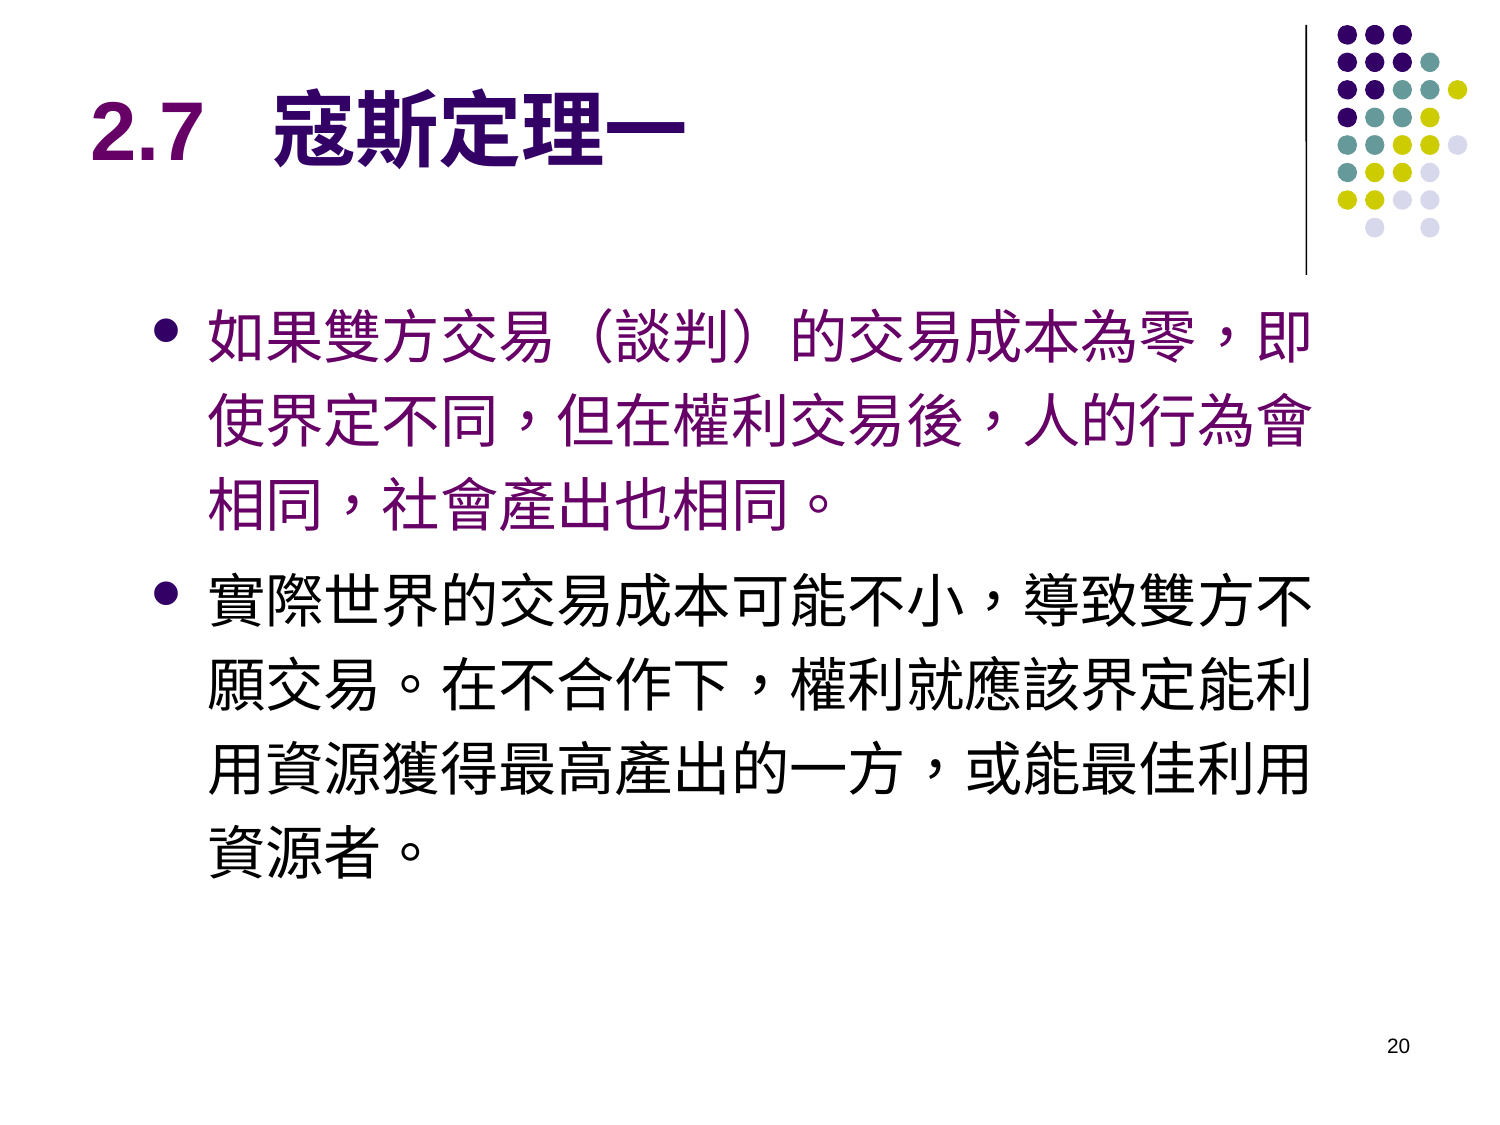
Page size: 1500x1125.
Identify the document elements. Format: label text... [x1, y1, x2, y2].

title 2.7 寇斯定理一 [74, 19, 1313, 185]
list 如果雙方交易（談判）的交易成本為零，即使界定不同，但在權利交易後，人的行為會相同，社會產出也相同。 實際世界的交易成本可能不小，導致雙方不願交易。在不合作下，權利就應該界定能利用資源獲得最高產出的一方，或能最佳利用資源者。 [135, 278, 1377, 1030]
slide_number 20 [1074, 1024, 1426, 1101]
